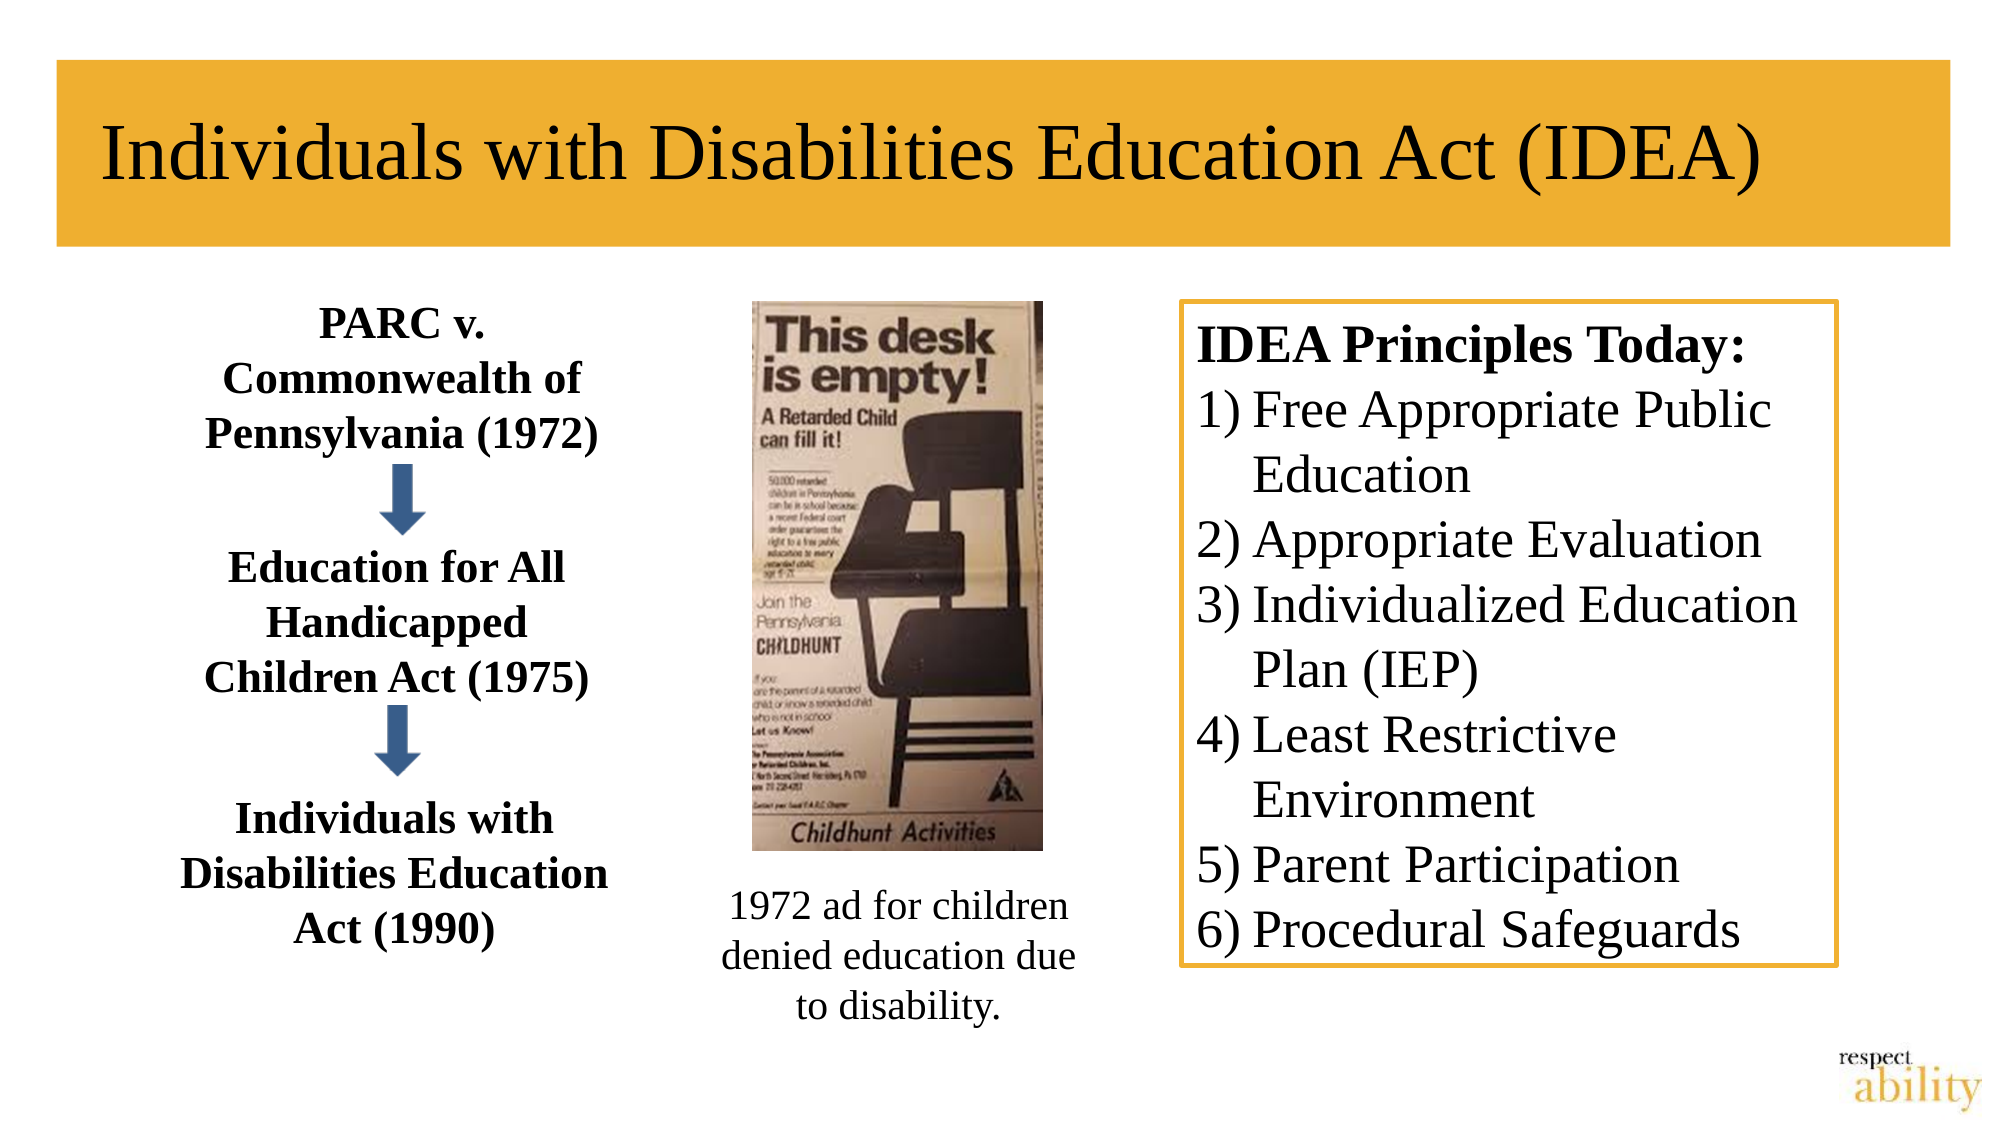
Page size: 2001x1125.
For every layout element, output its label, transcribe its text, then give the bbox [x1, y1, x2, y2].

picture [378, 464, 427, 536]
text_box PARC v. Commonwealth of Pennsylvania (1972) [172, 285, 632, 466]
text_box Education for All Handicapped Children Act (1975) [176, 529, 618, 709]
picture [373, 705, 422, 778]
title Individuals with Disabilities Education Act (IDEA) [85, 59, 1811, 247]
picture [1839, 1042, 1982, 1120]
text_box Individuals with Disabilities Education Act (1990) [164, 780, 624, 961]
text_box IDEA Principles Today: Free Appropriate Public Education Appropriate Evaluation Individualized Education Plan (IEP) Least Restrictive Environment Parent Participation Procedural Safeguards [1181, 301, 1837, 966]
text_box 1972 ad for children denied education due to disability. [689, 870, 1108, 1035]
picture [751, 301, 1043, 851]
